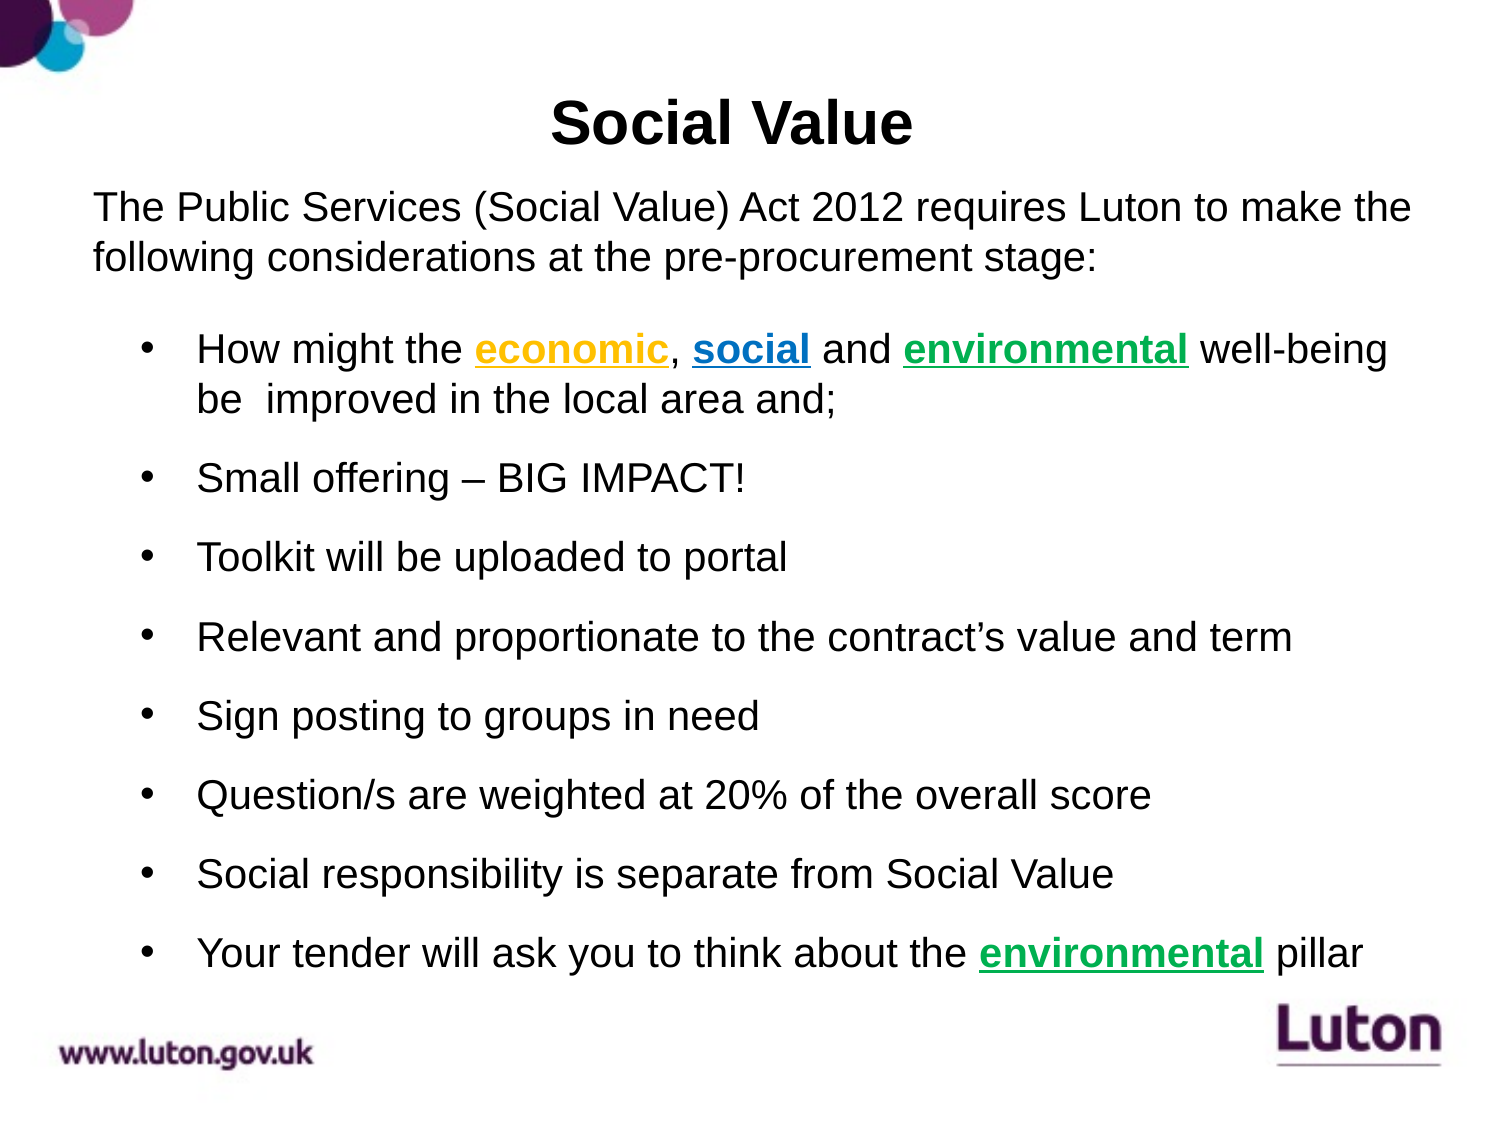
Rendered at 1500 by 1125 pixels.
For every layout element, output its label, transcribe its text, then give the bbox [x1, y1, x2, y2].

list The Public Services (Social Value) Act 2012 requires Luton to make the following considerations at the pre-procurement stage: How might the economic, social and environmental well-being be improved in the local area and; Small offering – BIG IMPACT! Toolkit will be uploaded to portal Relevant and proportionate to the contract’s value and term Sign posting to groups in need Question/s are weighted at 20% of the overall score Social responsibility is separate from Social Value Your tender will ask you to think about the environmental pillar [78, 172, 1429, 610]
title Social Value [400, 74, 1064, 178]
picture [0, 0, 1500, 1125]
